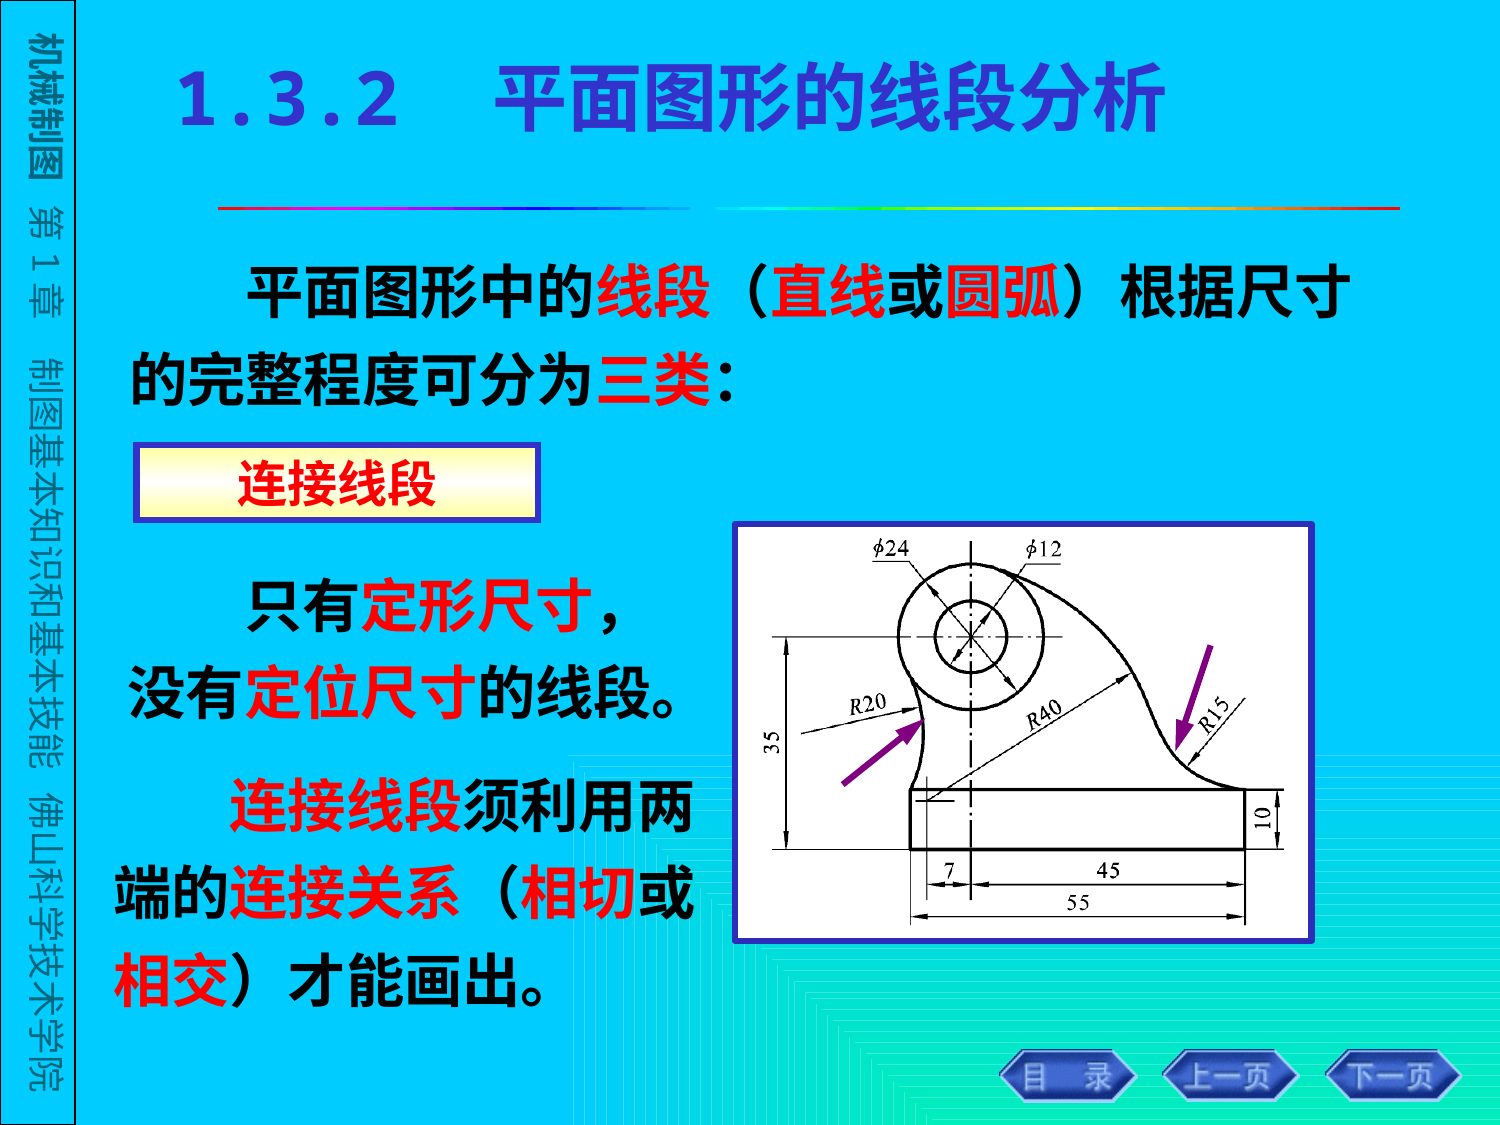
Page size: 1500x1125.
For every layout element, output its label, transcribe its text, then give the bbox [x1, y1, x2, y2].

picture [1325, 1049, 1463, 1102]
text_box 连接线段须利用两端的连接关系（相切或相交）才能画出。 [113, 751, 727, 1014]
text_box 只有定形尺寸，没有定位尺寸的线段。 [127, 551, 700, 727]
picture [999, 1049, 1138, 1103]
picture [1162, 1049, 1300, 1102]
text_box 连接线段 [136, 444, 538, 520]
picture [134, 443, 540, 522]
picture [738, 526, 1309, 938]
text_box 1.3.2 平面图形的线段分析 [159, 42, 1194, 173]
text_box 平面图形中的线段（直线或圆弧）根据尺寸的完整程度可分为三类： [129, 237, 1406, 413]
